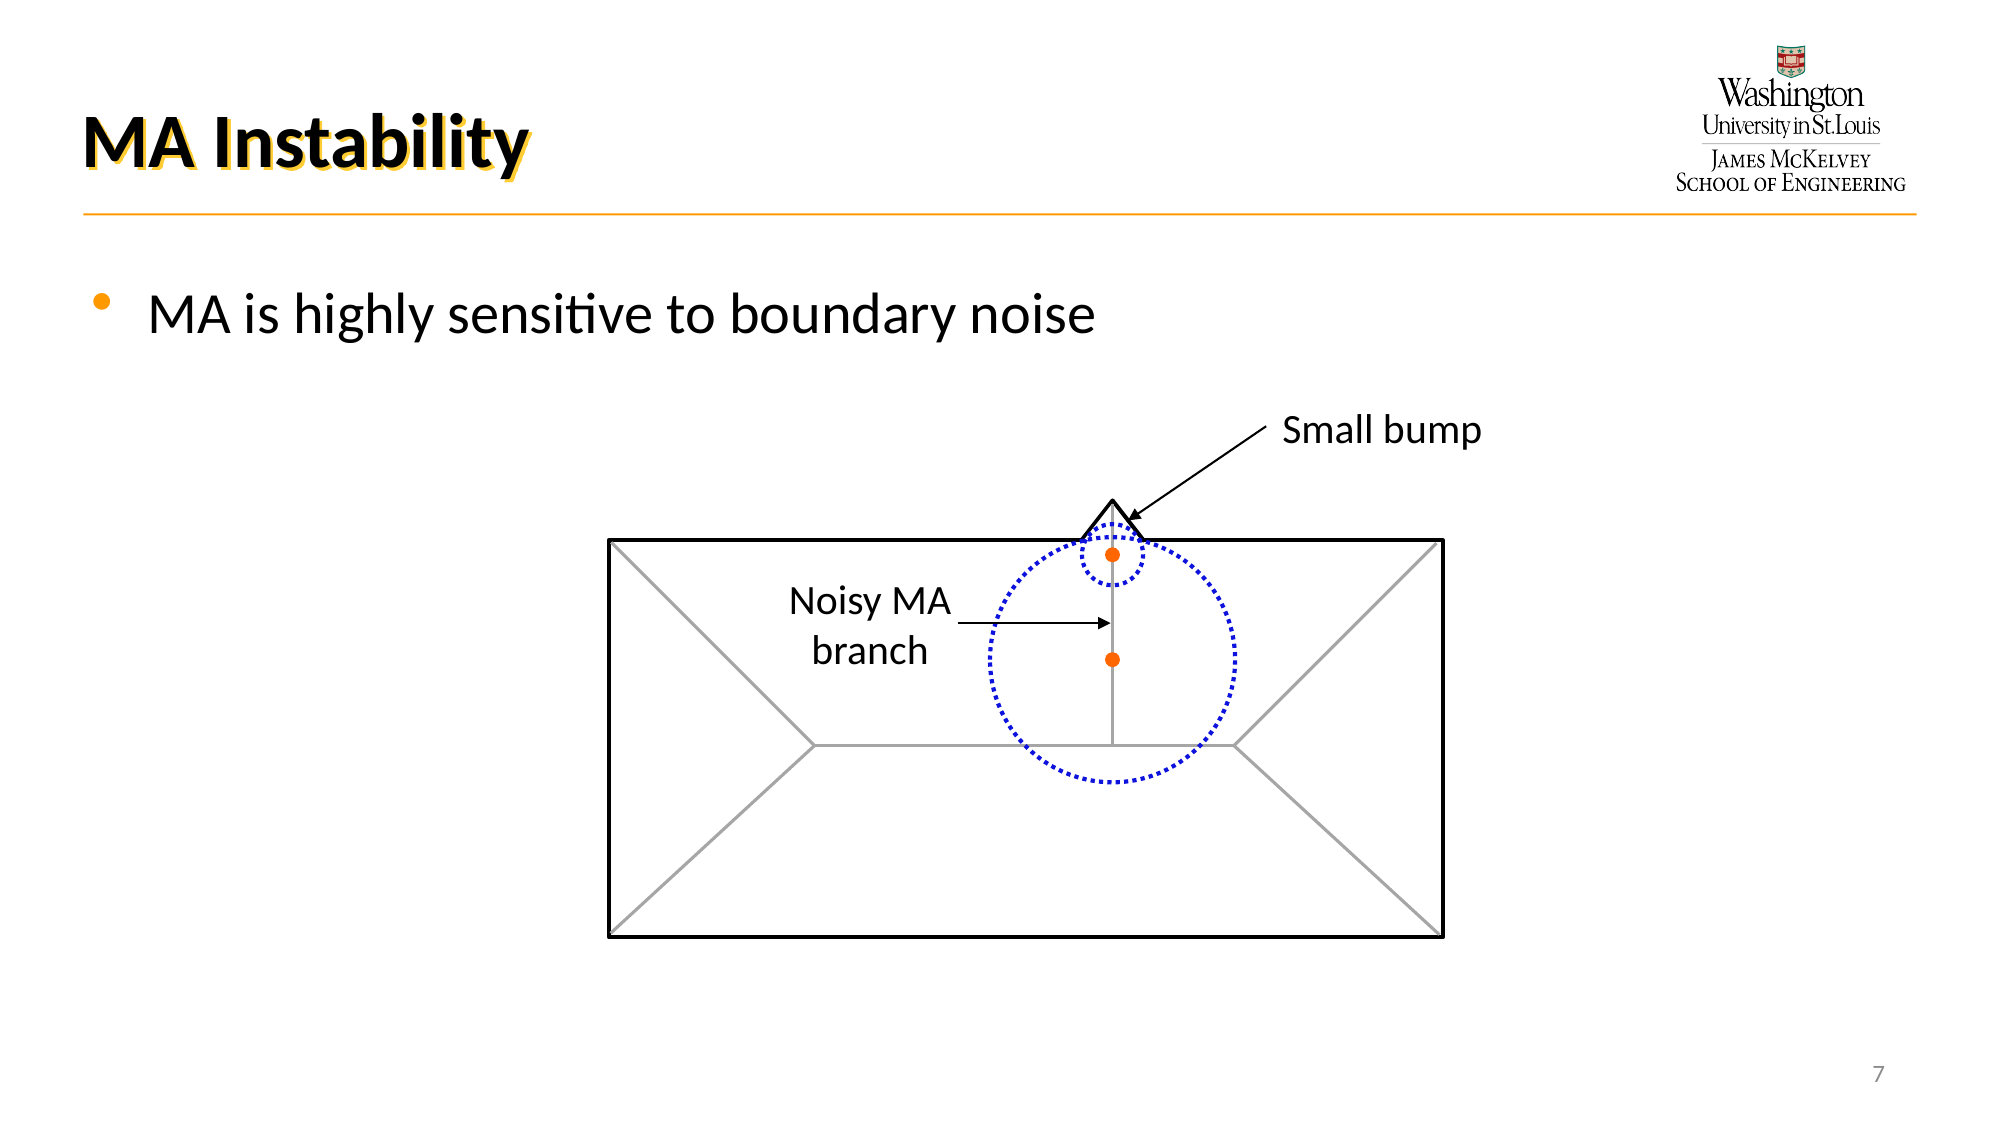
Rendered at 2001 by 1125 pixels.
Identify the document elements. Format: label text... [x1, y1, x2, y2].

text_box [608, 500, 1443, 938]
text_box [989, 536, 1236, 783]
slide_number 7 [1433, 1042, 1900, 1103]
title MA Instability [66, 36, 1534, 237]
picture [1665, 34, 1917, 203]
list MA is highly sensitive to boundary noise [76, 260, 1917, 1023]
text_box Small bump [1267, 394, 1498, 459]
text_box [1127, 425, 1267, 521]
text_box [1081, 523, 1144, 586]
